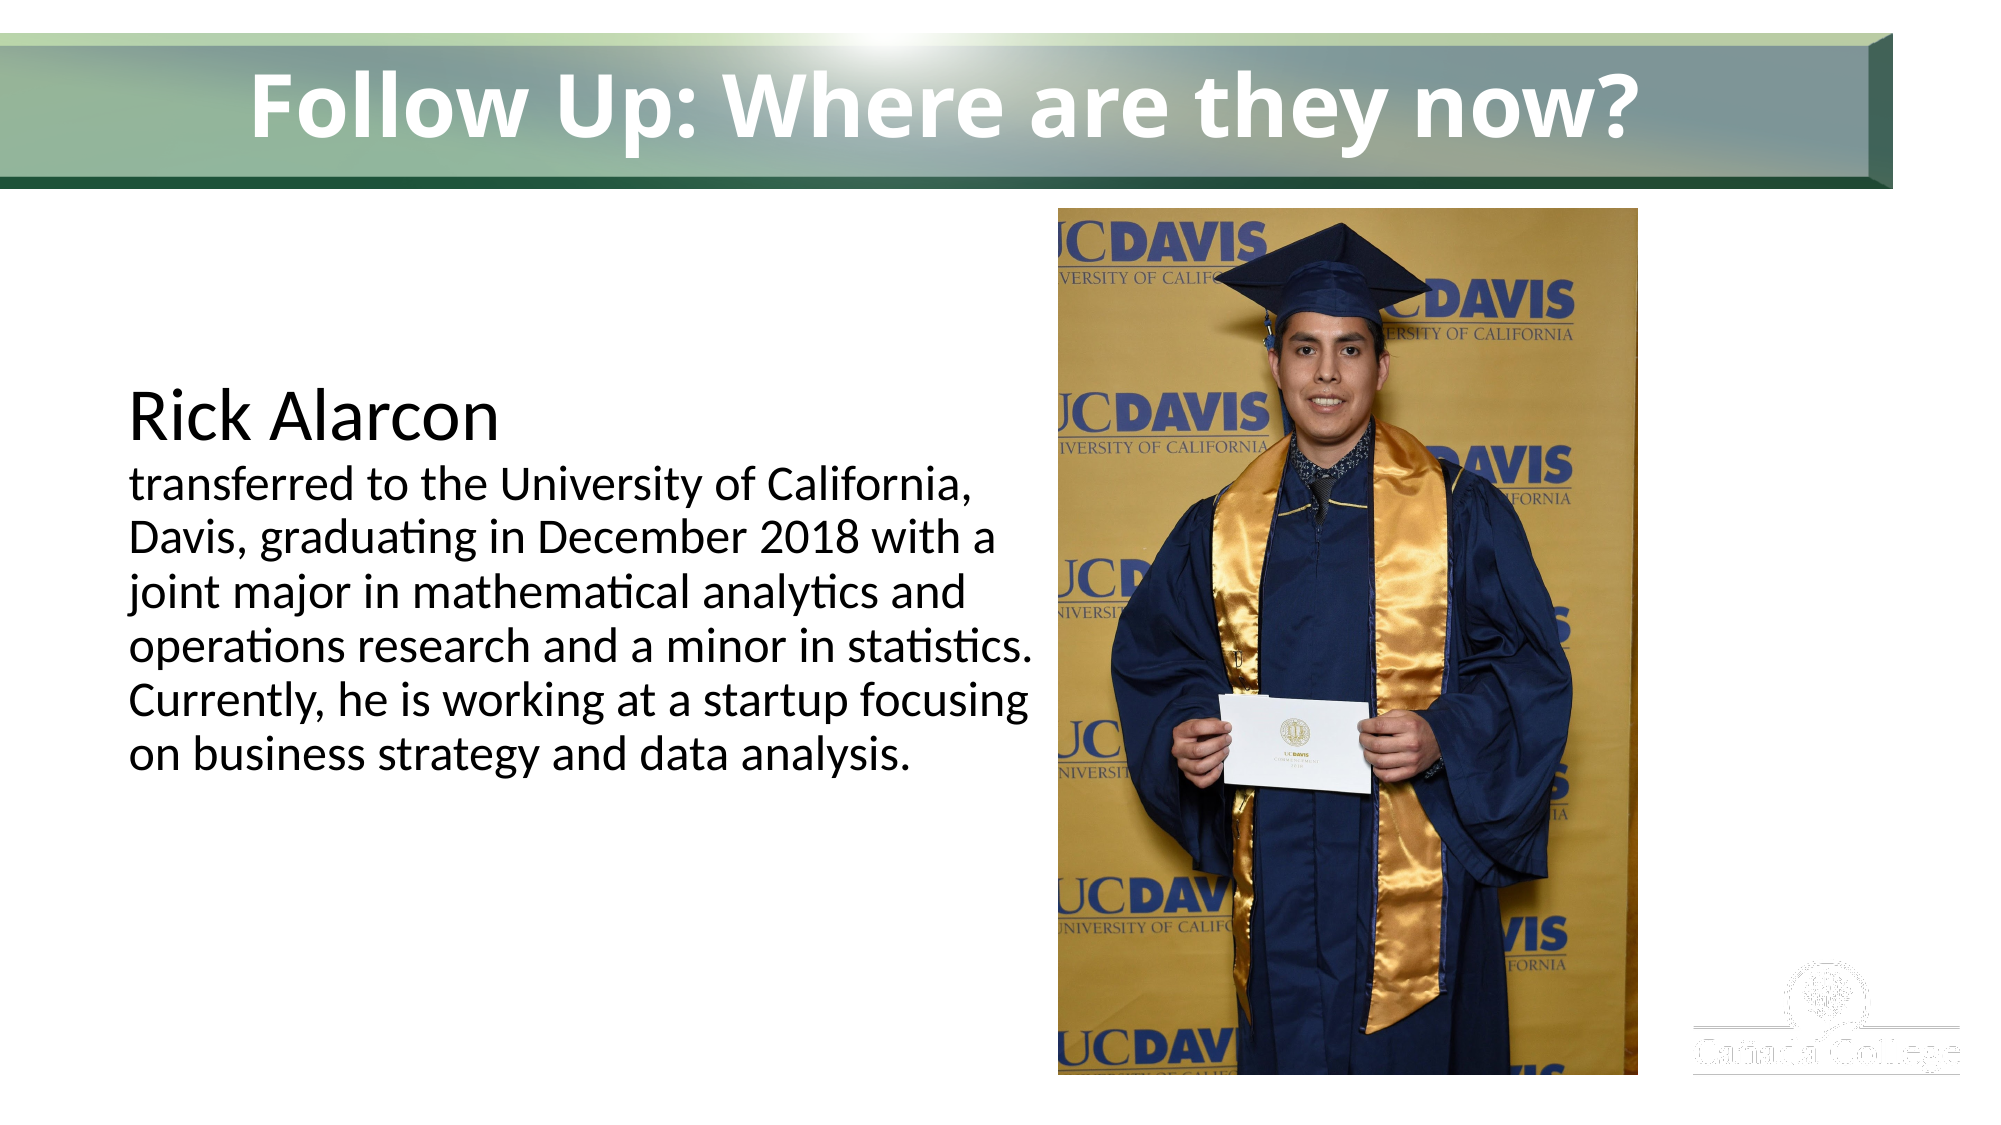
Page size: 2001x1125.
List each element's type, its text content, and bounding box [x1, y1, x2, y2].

list Rick Alarcon transferred to the University of California, Davis, graduating in December 2018 with a joint major in mathematical analytics and operations research and a minor in statistics. Currently, he is working at a startup focusing on business strategy and data analysis. [113, 368, 1053, 858]
picture [1693, 958, 1960, 1079]
picture [0, 0, 1893, 1075]
